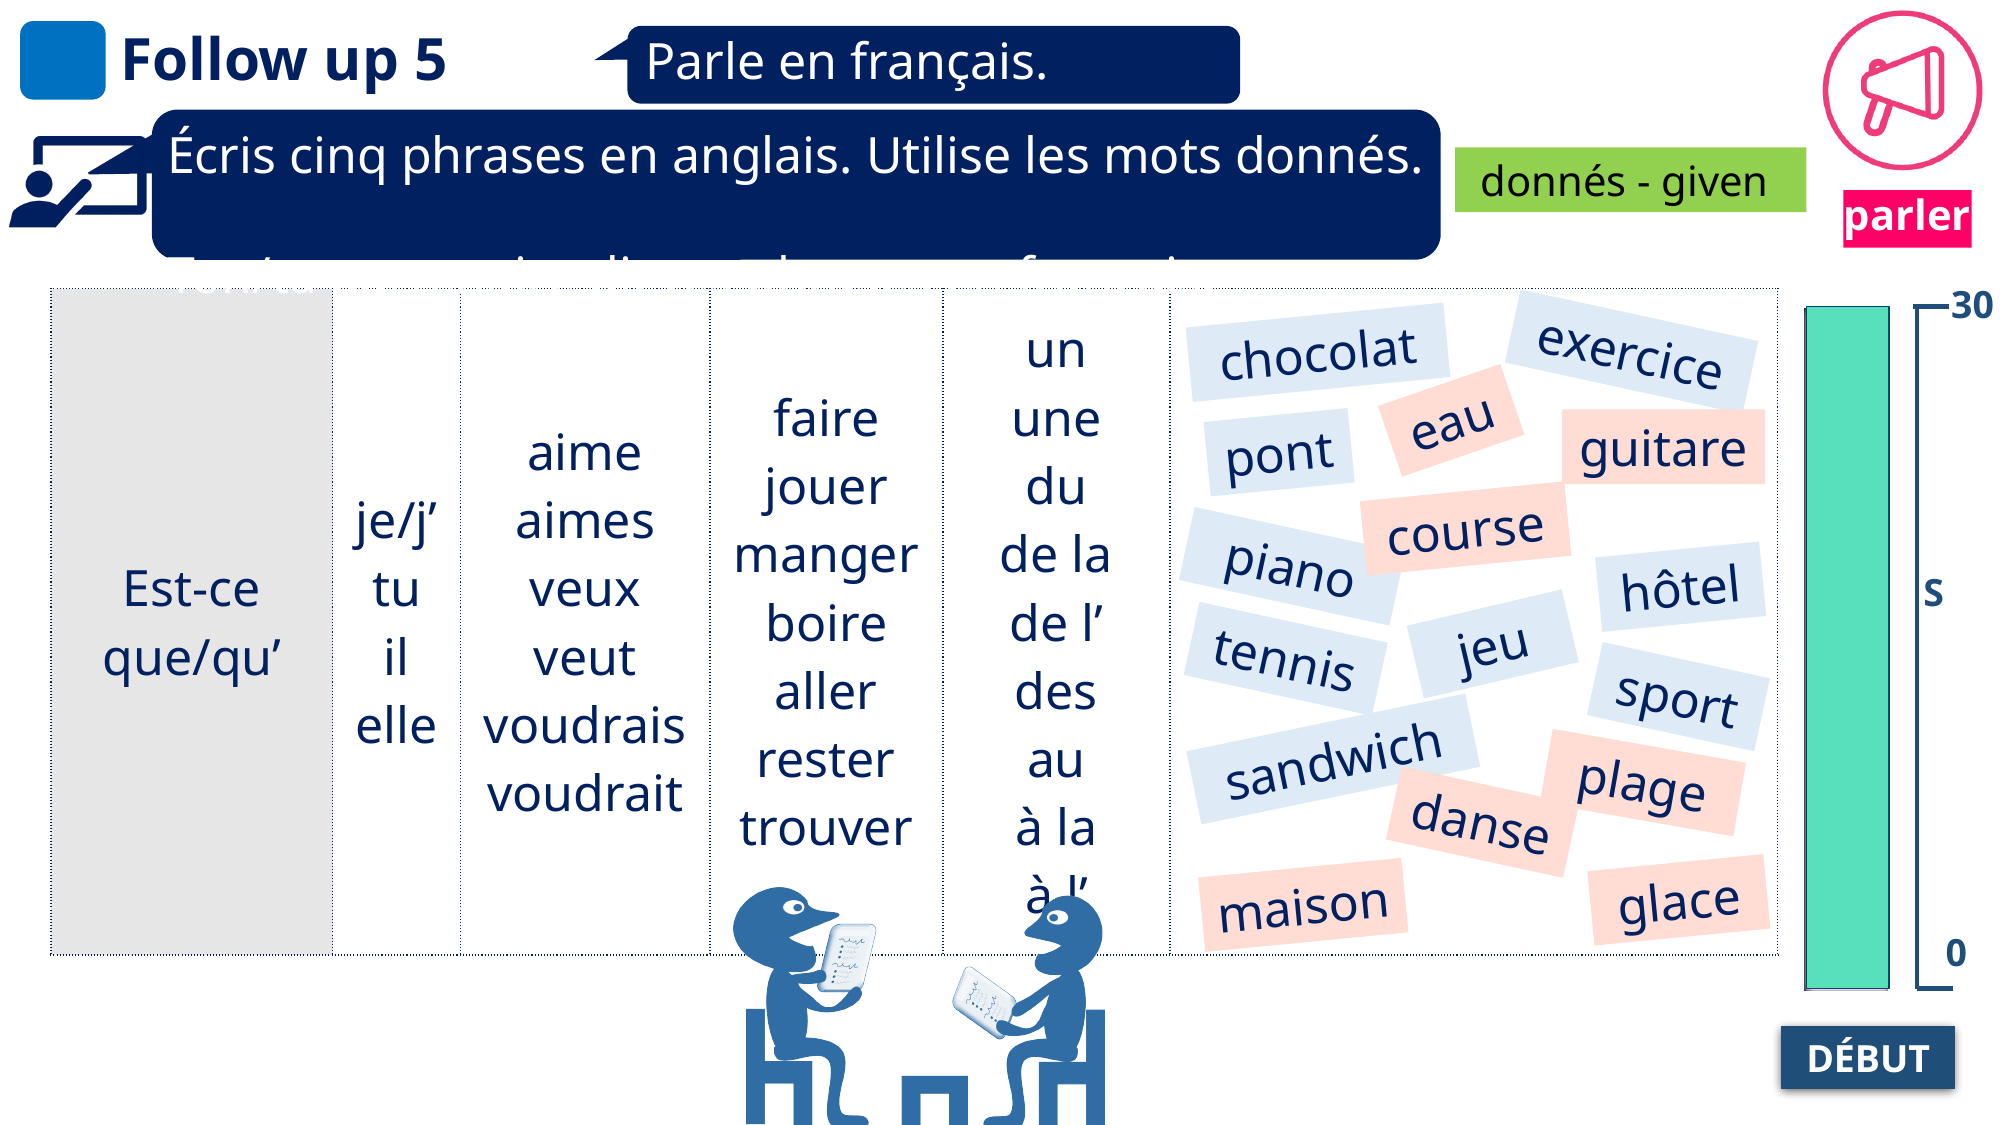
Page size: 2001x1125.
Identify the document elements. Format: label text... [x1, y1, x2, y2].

text_box [20, 21, 106, 100]
text_box glace [1587, 854, 1771, 946]
text_box hôtel [1595, 541, 1767, 632]
text_box sandwich [1186, 693, 1481, 825]
text_box chocolat [1185, 302, 1451, 402]
text_box DÉBUT [1781, 1026, 1956, 1090]
table_header aime aimes veux veut voudrais voudrait [461, 312, 710, 955]
text_box [594, 31, 1238, 104]
text_box sport [1586, 642, 1770, 752]
text_box 30 [1936, 273, 2000, 334]
table_header un une du de la de l’ des au à la à l’ [943, 312, 1170, 955]
text_box guitare [1561, 409, 1766, 485]
picture [1812, 1, 2000, 190]
text_box danse [1385, 766, 1579, 878]
table_header je/j’ tu il elle [333, 312, 461, 955]
text_box exercice [1504, 289, 1759, 409]
picture [2, 106, 153, 257]
text_box eau [1377, 363, 1525, 477]
text_box S [1908, 561, 1915, 621]
text_box pont [1203, 408, 1355, 497]
text_box [160, 109, 1432, 116]
text_box Écris cinq phrases en anglais. Utilise les mots donnés. Ton/ta partenaire dit tes phrases en français. [152, 116, 1450, 312]
text_box donnés - given [1455, 147, 1807, 213]
text_box tennis [1183, 601, 1388, 716]
text_box 0 [1930, 921, 2000, 982]
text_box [733, 887, 1105, 1125]
text_box parler [1843, 190, 1972, 248]
text_box plage [1540, 728, 1747, 837]
text_box course [1359, 481, 1572, 576]
table_header faire jouer manger boire aller rester trouver [710, 312, 943, 955]
text_box piano [1178, 506, 1401, 626]
title Follow up 5 [105, 14, 473, 110]
text_box Parle en français. [630, 22, 1285, 98]
text_box S [1919, 561, 2000, 621]
table_header [1170, 289, 1778, 955]
text_box jeu [1406, 589, 1579, 699]
text_box [1806, 306, 1890, 989]
table_header Est-ce que/qu’ [51, 289, 333, 955]
text_box maison [1198, 857, 1409, 952]
